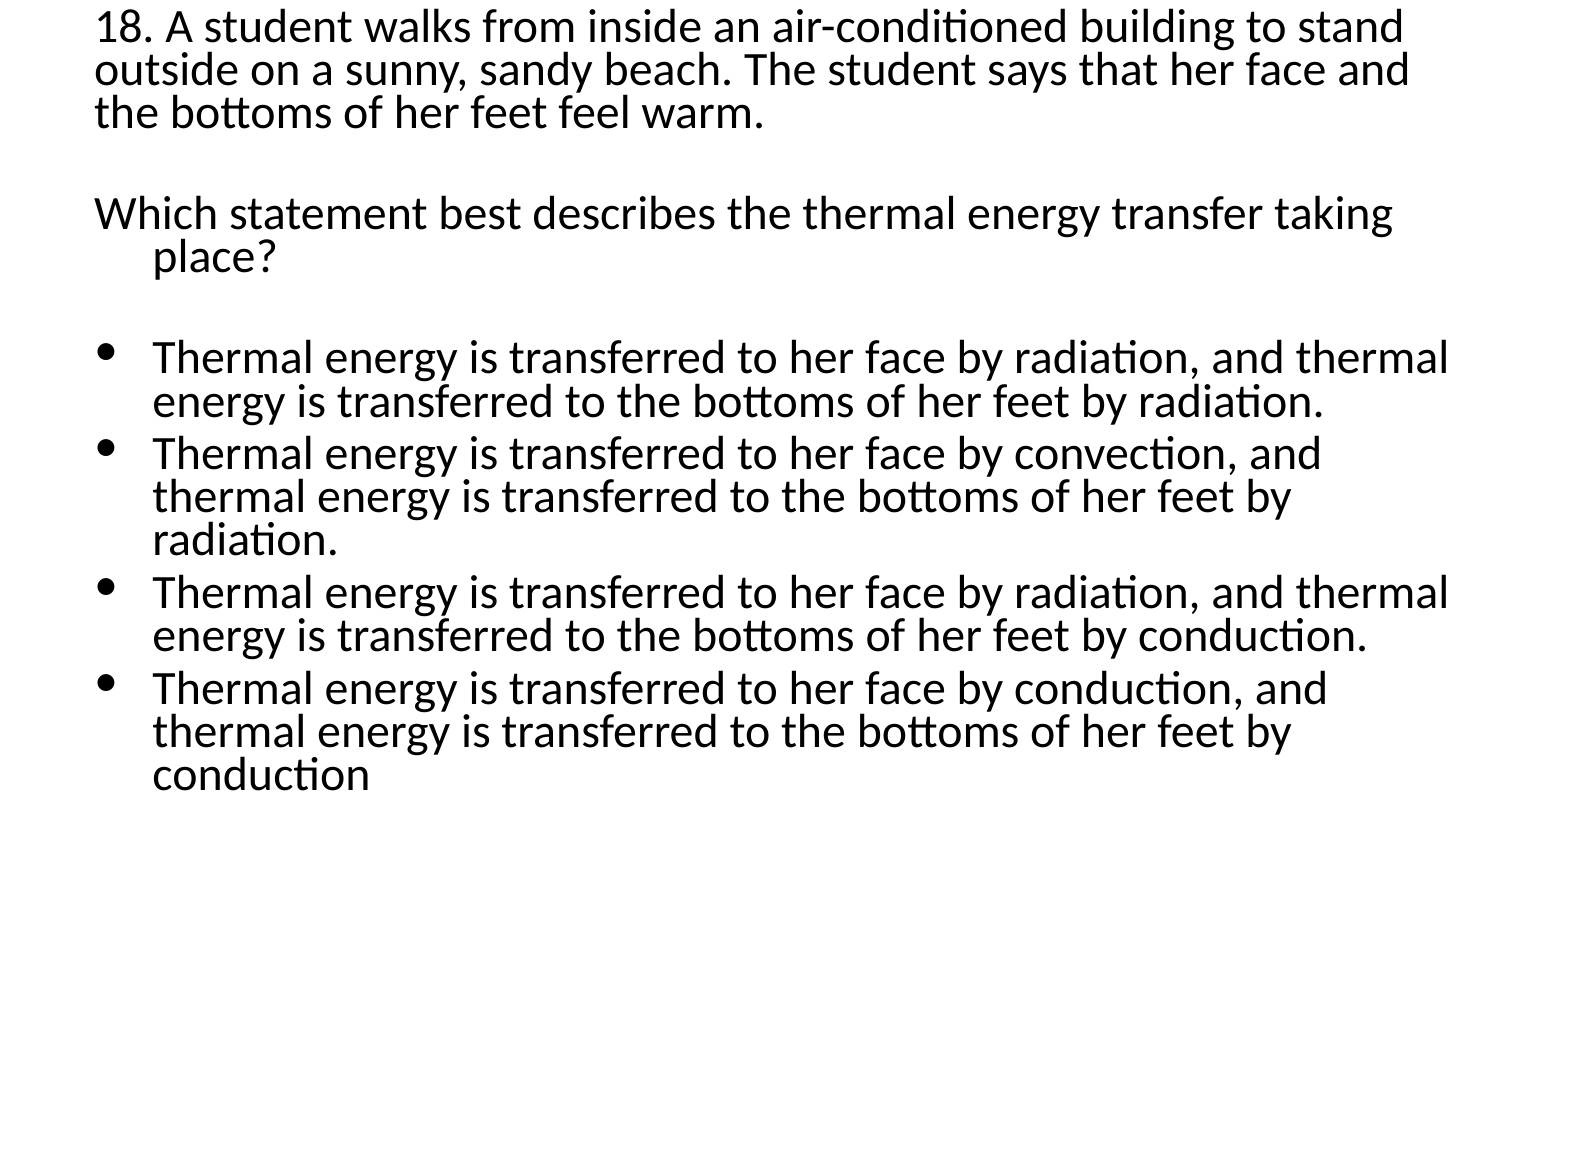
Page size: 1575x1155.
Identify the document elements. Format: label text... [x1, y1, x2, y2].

list 18. A student walks from inside an air-conditioned building to stand outside on a sunny, sandy beach. The student says that her face and the bottoms of her feet feel warm. Which statement best describes the thermal energy transfer taking place? Thermal energy is transferred to her face by radiation, and thermal energy is transferred to the bottoms of her feet by radiation. Thermal energy is transferred to her face by convection, and thermal energy is transferred to the bottoms of her feet by radiation. Thermal energy is transferred to her face by radiation, and thermal energy is transferred to the bottoms of her feet by conduction. Thermal energy is transferred to her face by conduction, and thermal energy is transferred to the bottoms of her feet by conduction [78, 0, 1497, 1032]
